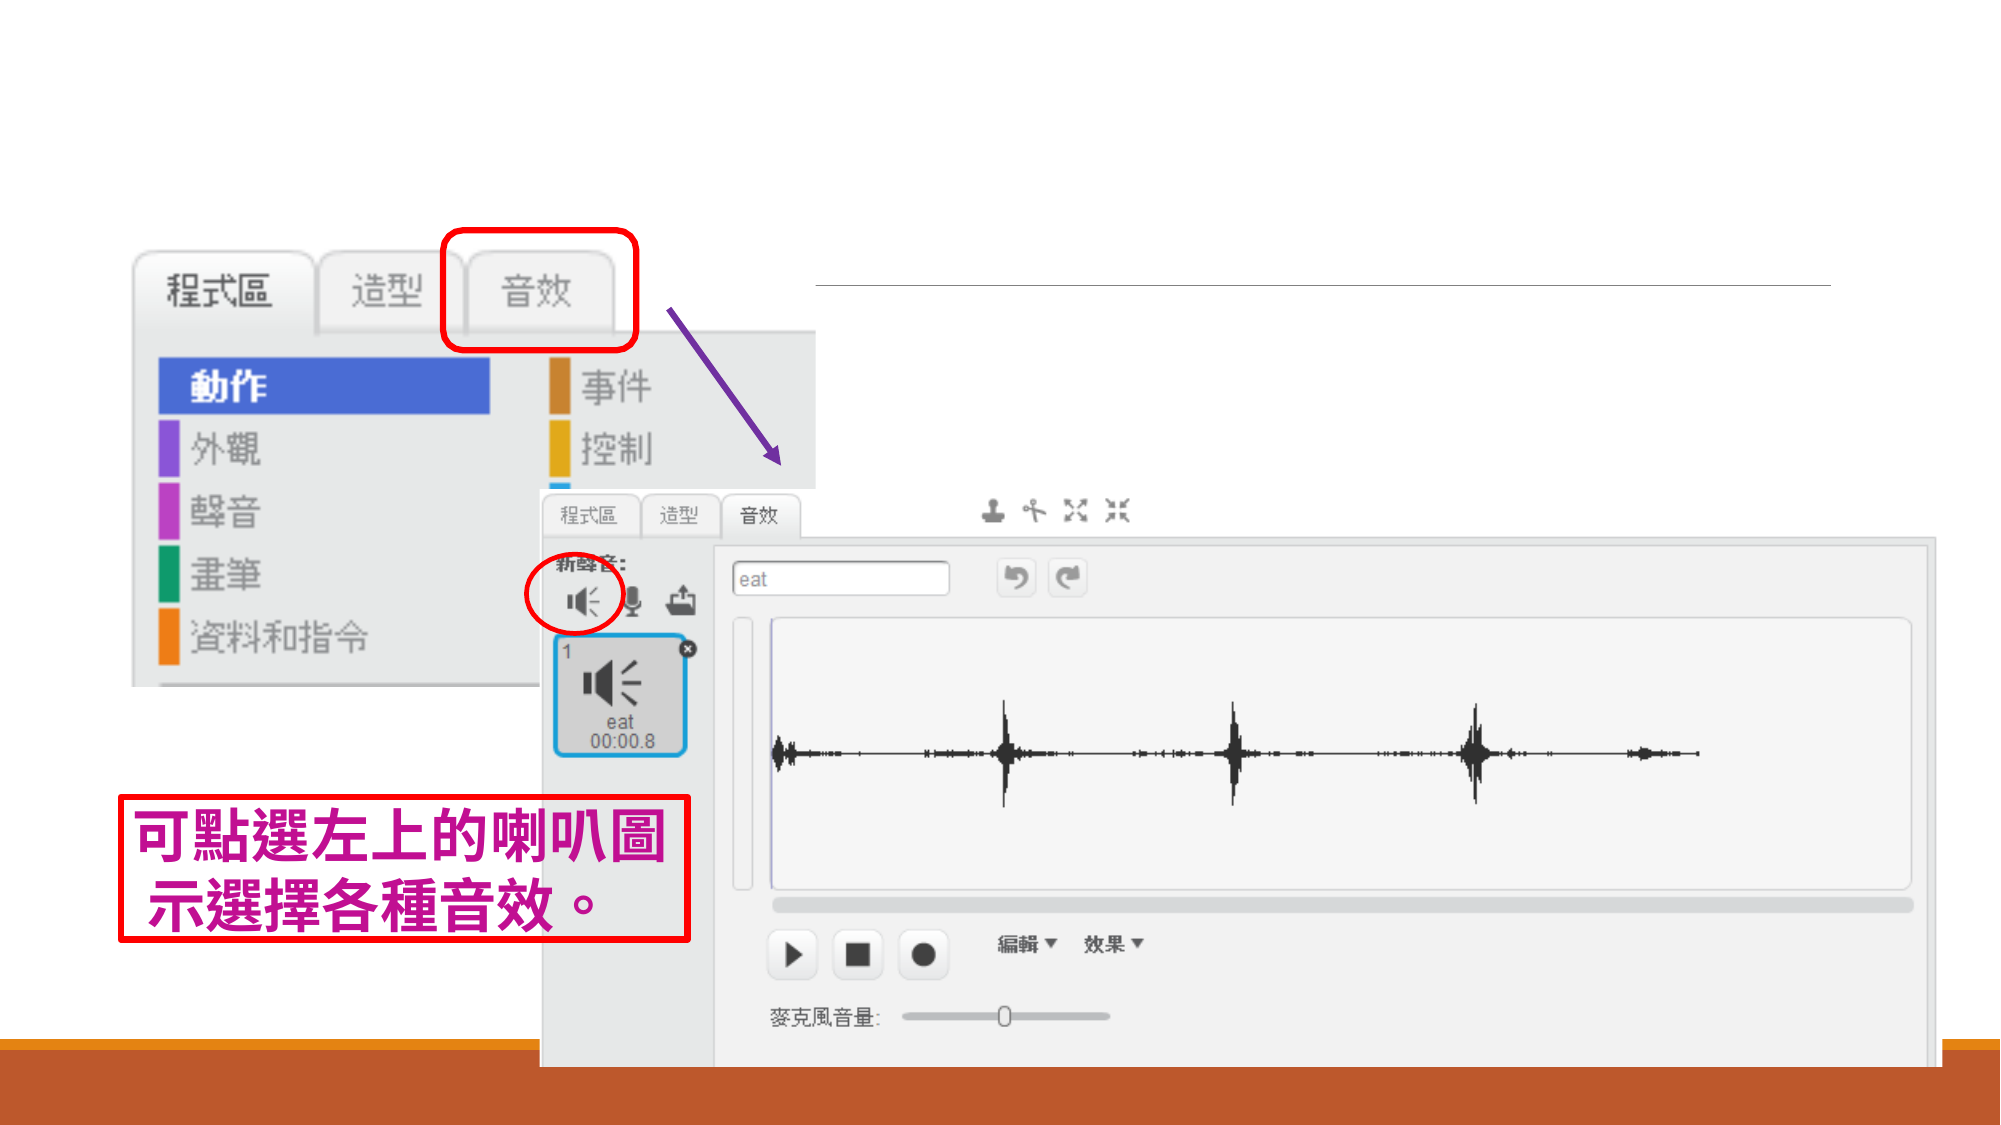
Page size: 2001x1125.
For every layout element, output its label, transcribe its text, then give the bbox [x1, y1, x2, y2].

text_box [762, 445, 782, 466]
text_box [118, 245, 816, 687]
text_box [539, 489, 1943, 1067]
text_box [443, 230, 637, 351]
text_box [526, 554, 624, 634]
text_box 可點選左上的喇叭圖 示選擇各種音效。 [120, 797, 688, 940]
